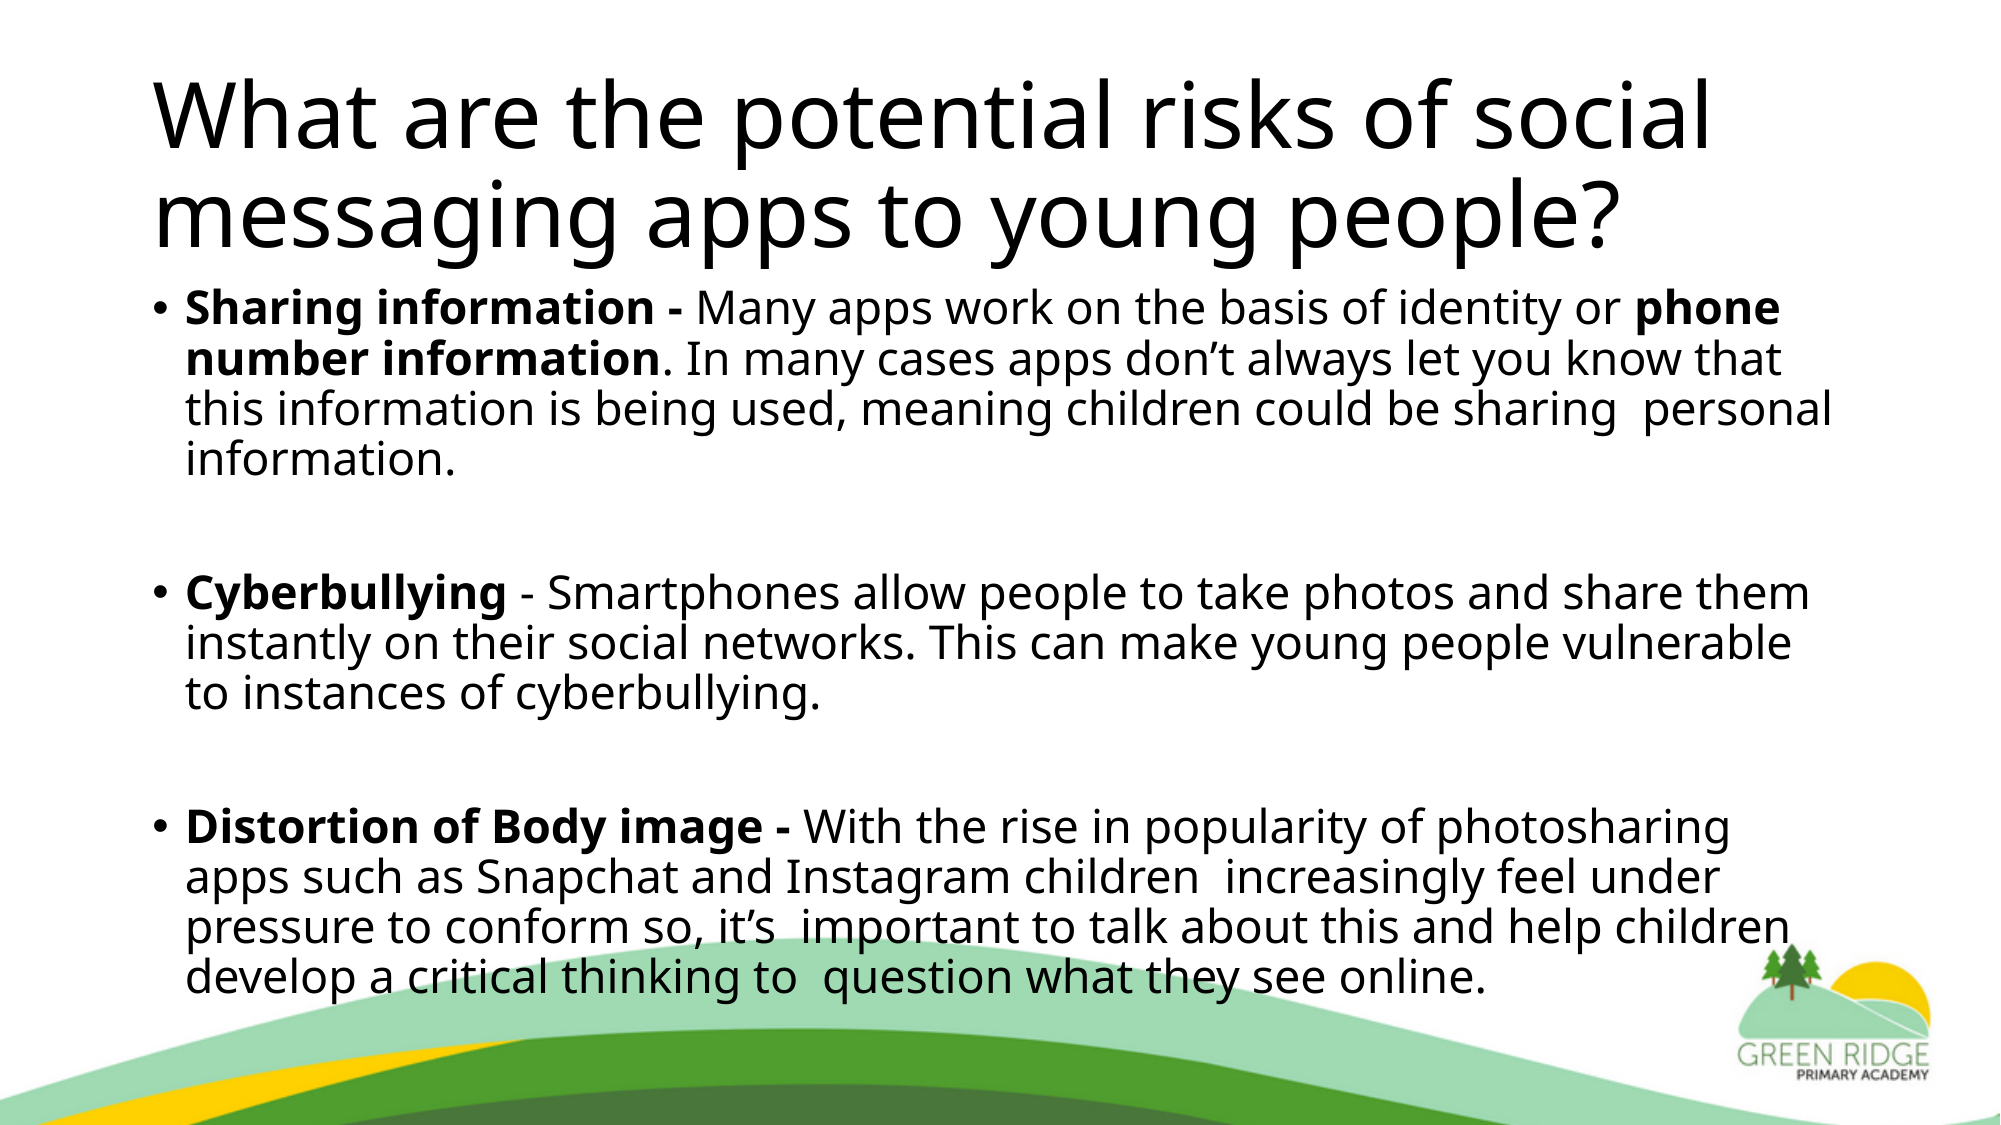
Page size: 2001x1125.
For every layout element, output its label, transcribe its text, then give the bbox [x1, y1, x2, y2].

title What are the potential risks of social messaging apps to young people? [137, 59, 1863, 277]
list Sharing information - Many apps work on the basis of identity or phone number information. In many cases apps don’t always let you know that this information is being used, meaning children could be sharing personal information. Cyberbullying - Smartphones allow people to take photos and share them instantly on their social networks. This can make young people vulnerable to instances of cyberbullying. Distortion of Body image - With the rise in popularity of photosharing apps such as Snapchat and Instagram children increasingly feel under pressure to conform so, it’s important to talk about this and help children develop a critical thinking to question what they see online. [137, 277, 1863, 1017]
picture [0, 0, 2000, 1125]
